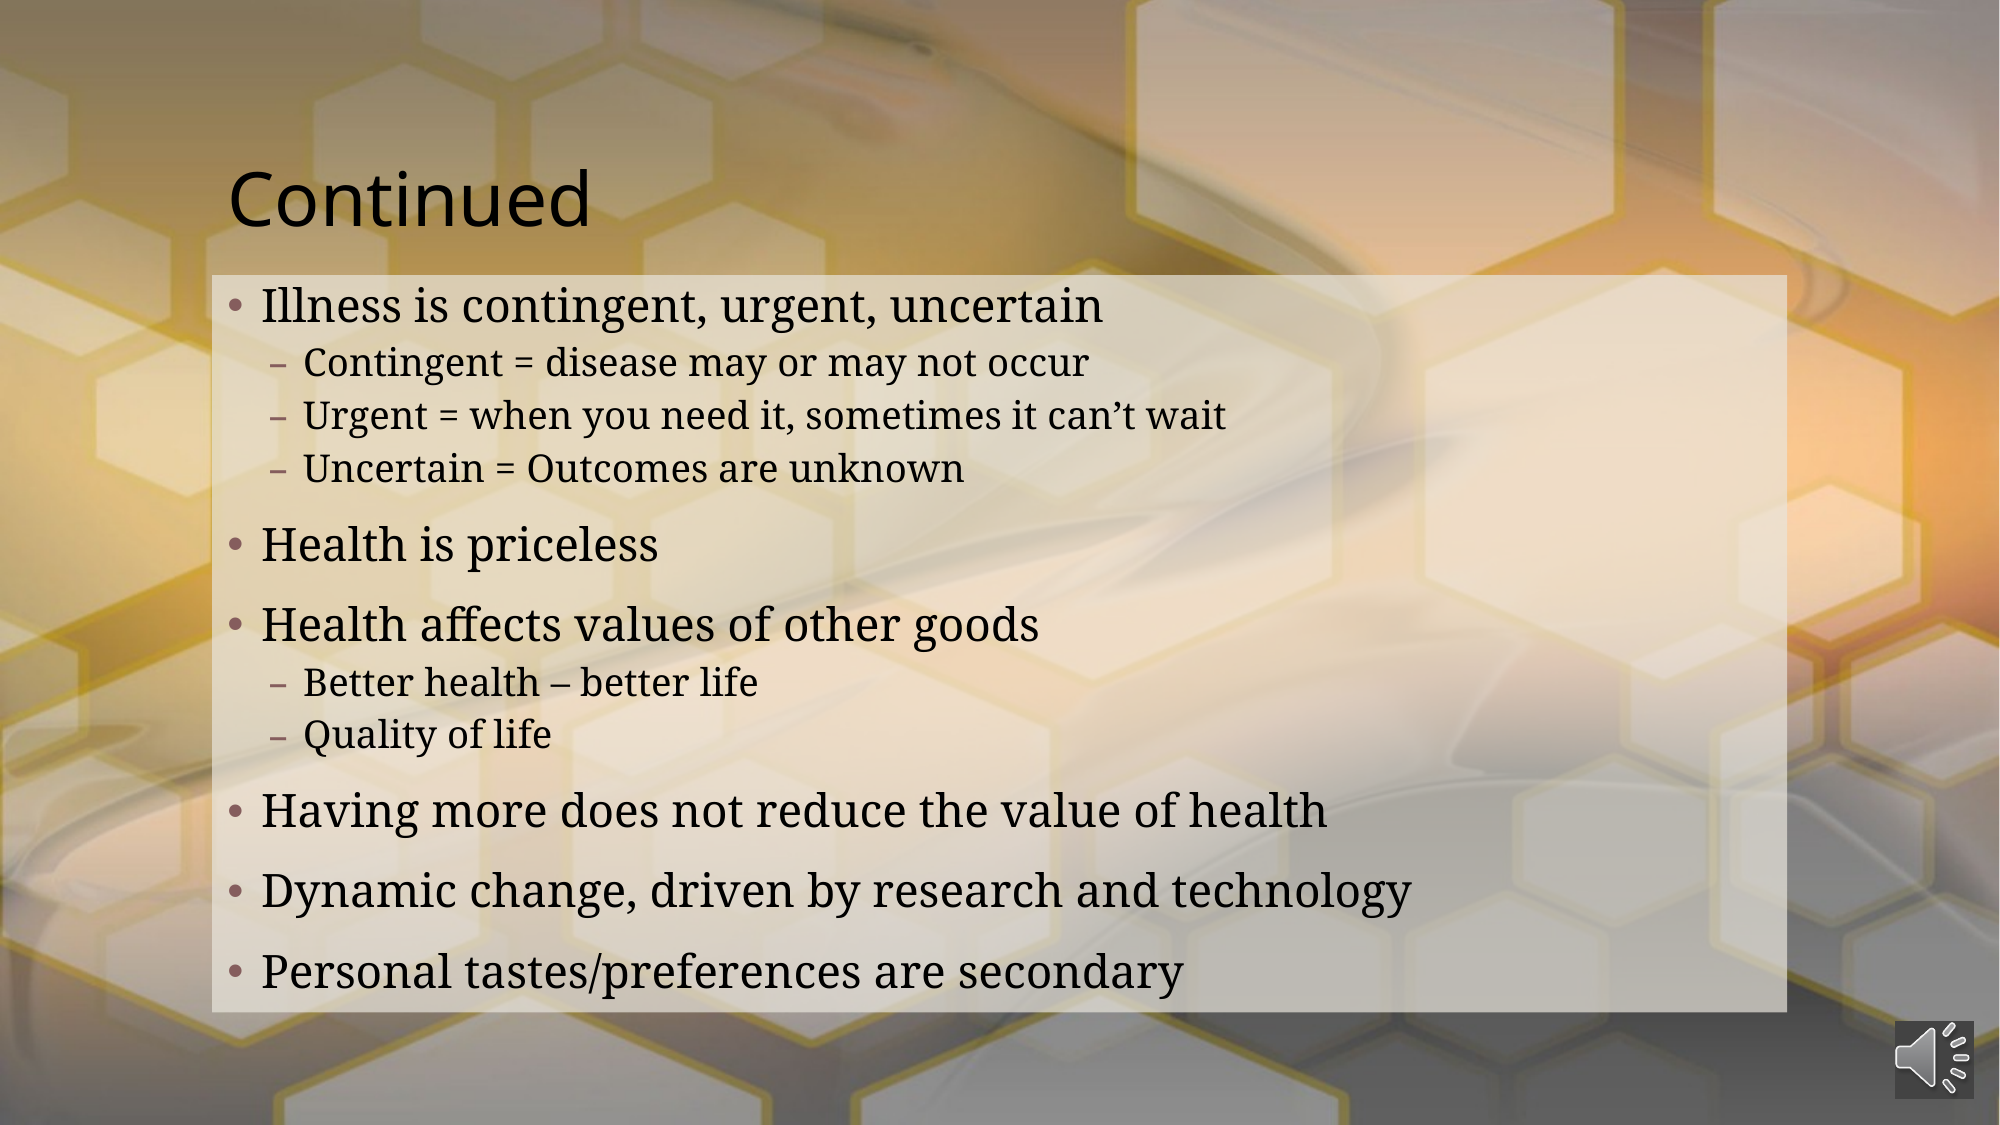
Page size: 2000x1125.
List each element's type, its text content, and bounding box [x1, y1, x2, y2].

picture [0, 0, 2000, 1125]
title Continued [212, 62, 1788, 250]
list Illness is contingent, urgent, uncertain Contingent = disease may or may not occur Urgent = when you need it, sometimes it can’t wait Uncertain = Outcomes are unknown Health is priceless Health affects values of other goods Better health – better life Quality of life Having more does not reduce the value of health Dynamic change, driven by research and technology Personal tastes/preferences are secondary [212, 275, 1788, 1013]
